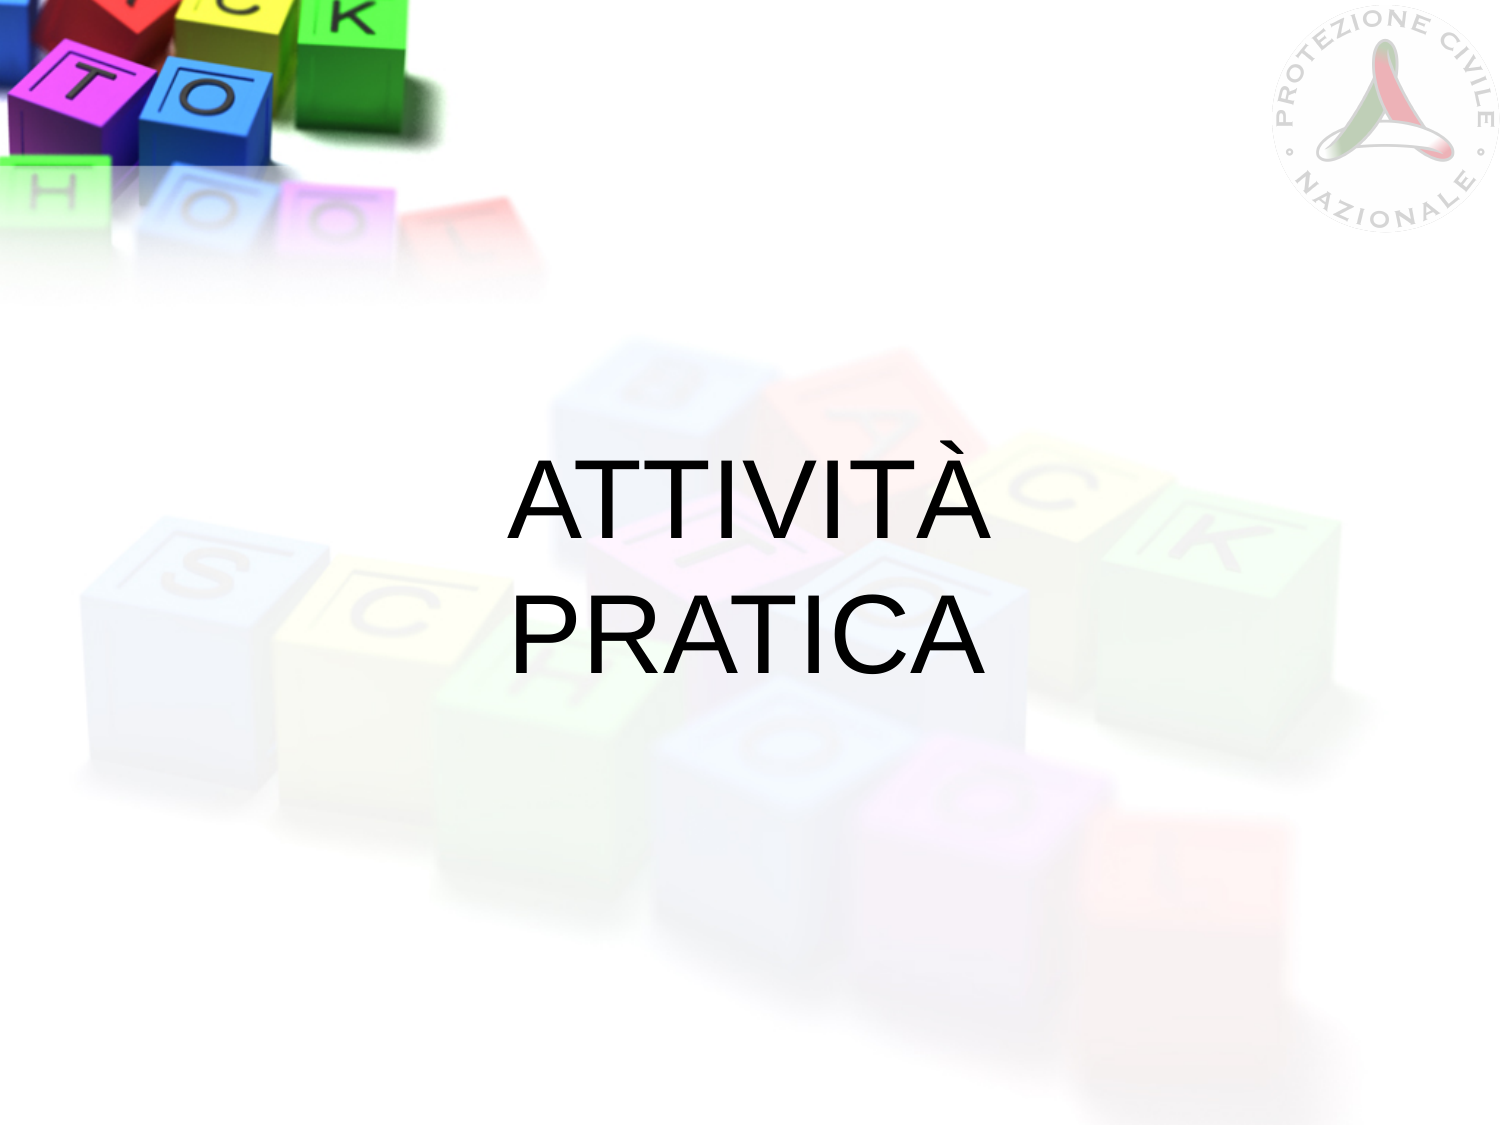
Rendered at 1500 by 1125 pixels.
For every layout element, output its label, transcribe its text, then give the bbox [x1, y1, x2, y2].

text_box ATTIVITÀ PRATICA [492, 418, 1008, 704]
picture [0, 0, 1500, 1125]
